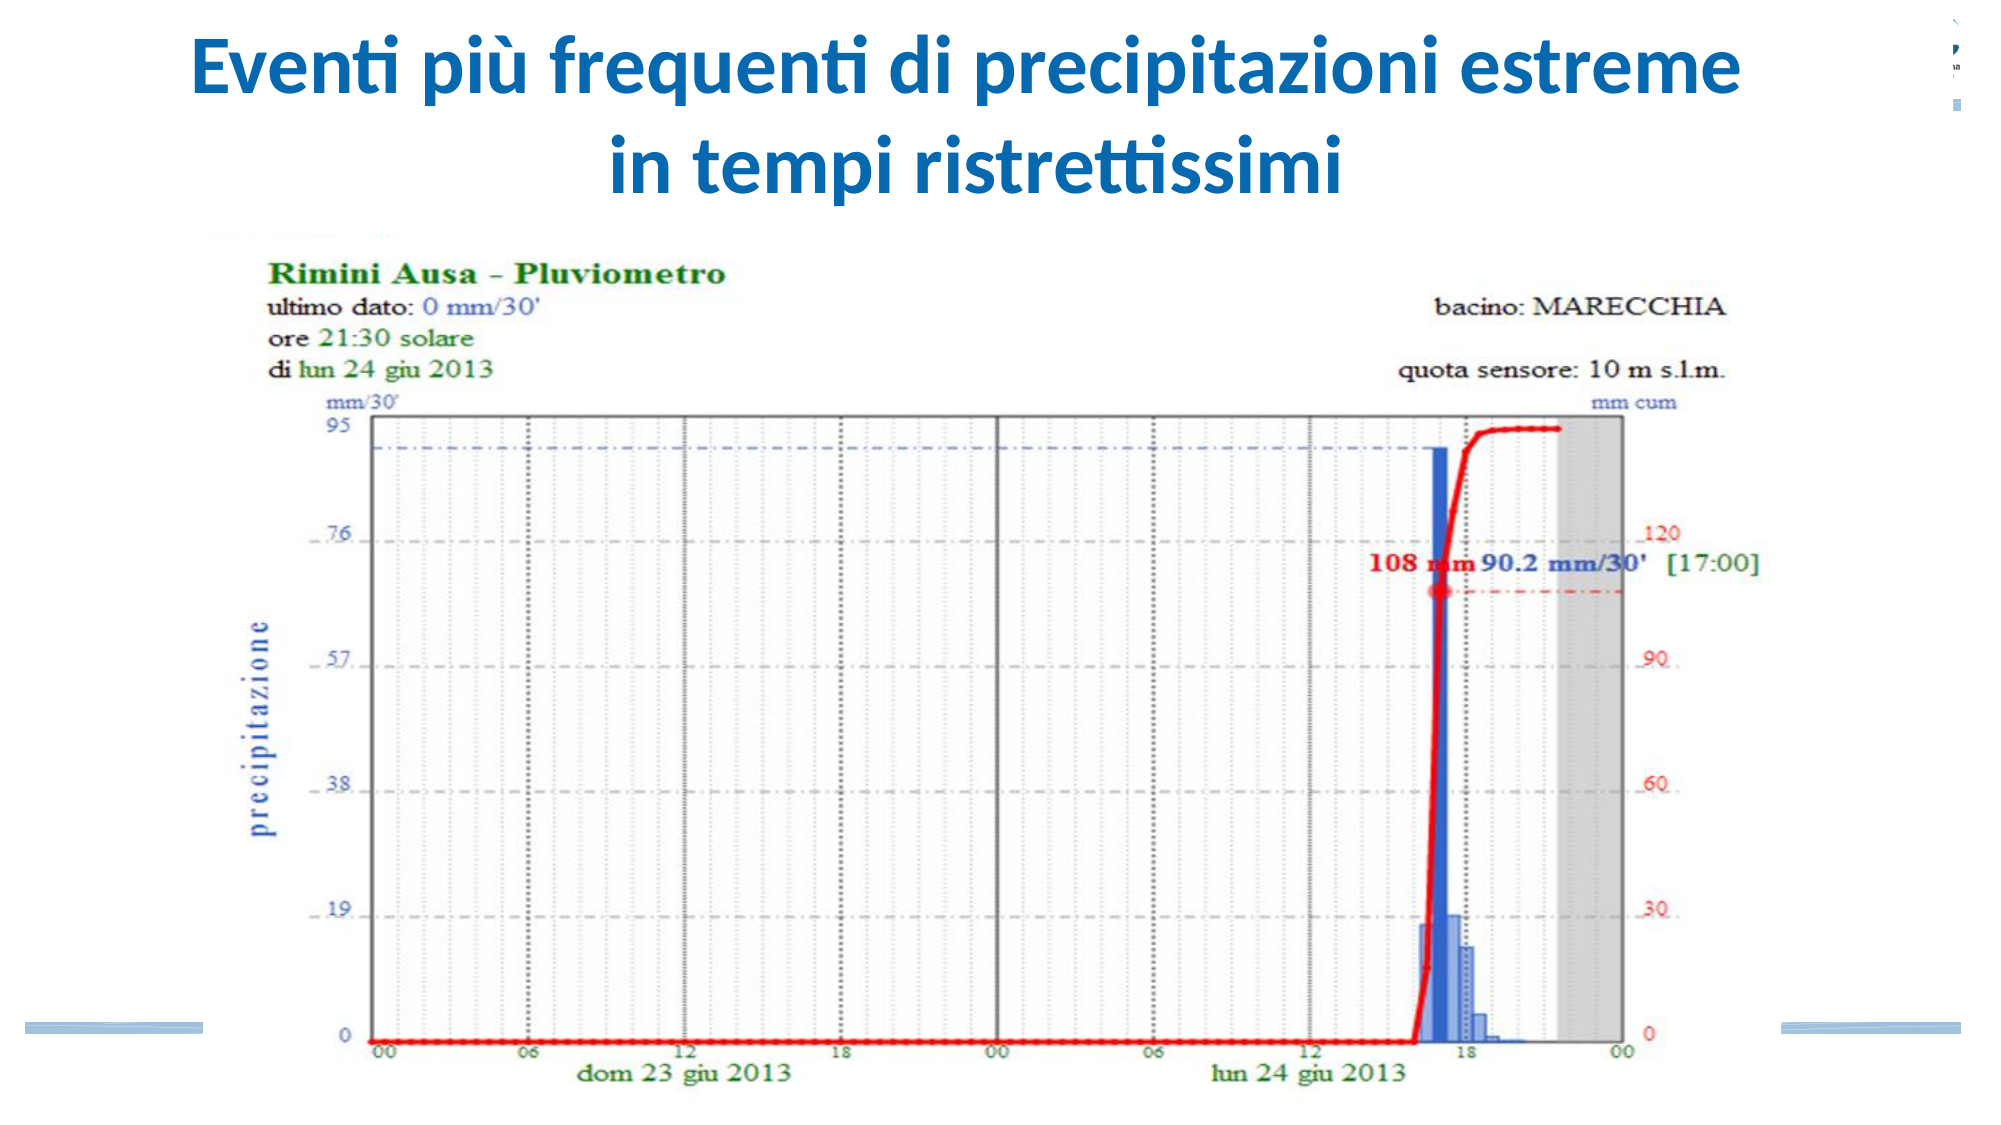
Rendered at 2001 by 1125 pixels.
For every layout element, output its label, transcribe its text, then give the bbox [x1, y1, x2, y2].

picture [203, 234, 1782, 1114]
text_box Eventi più frequenti di precipitazioni estreme in tempi ristrettissimi [0, 0, 1954, 211]
picture [1954, 2, 1966, 87]
